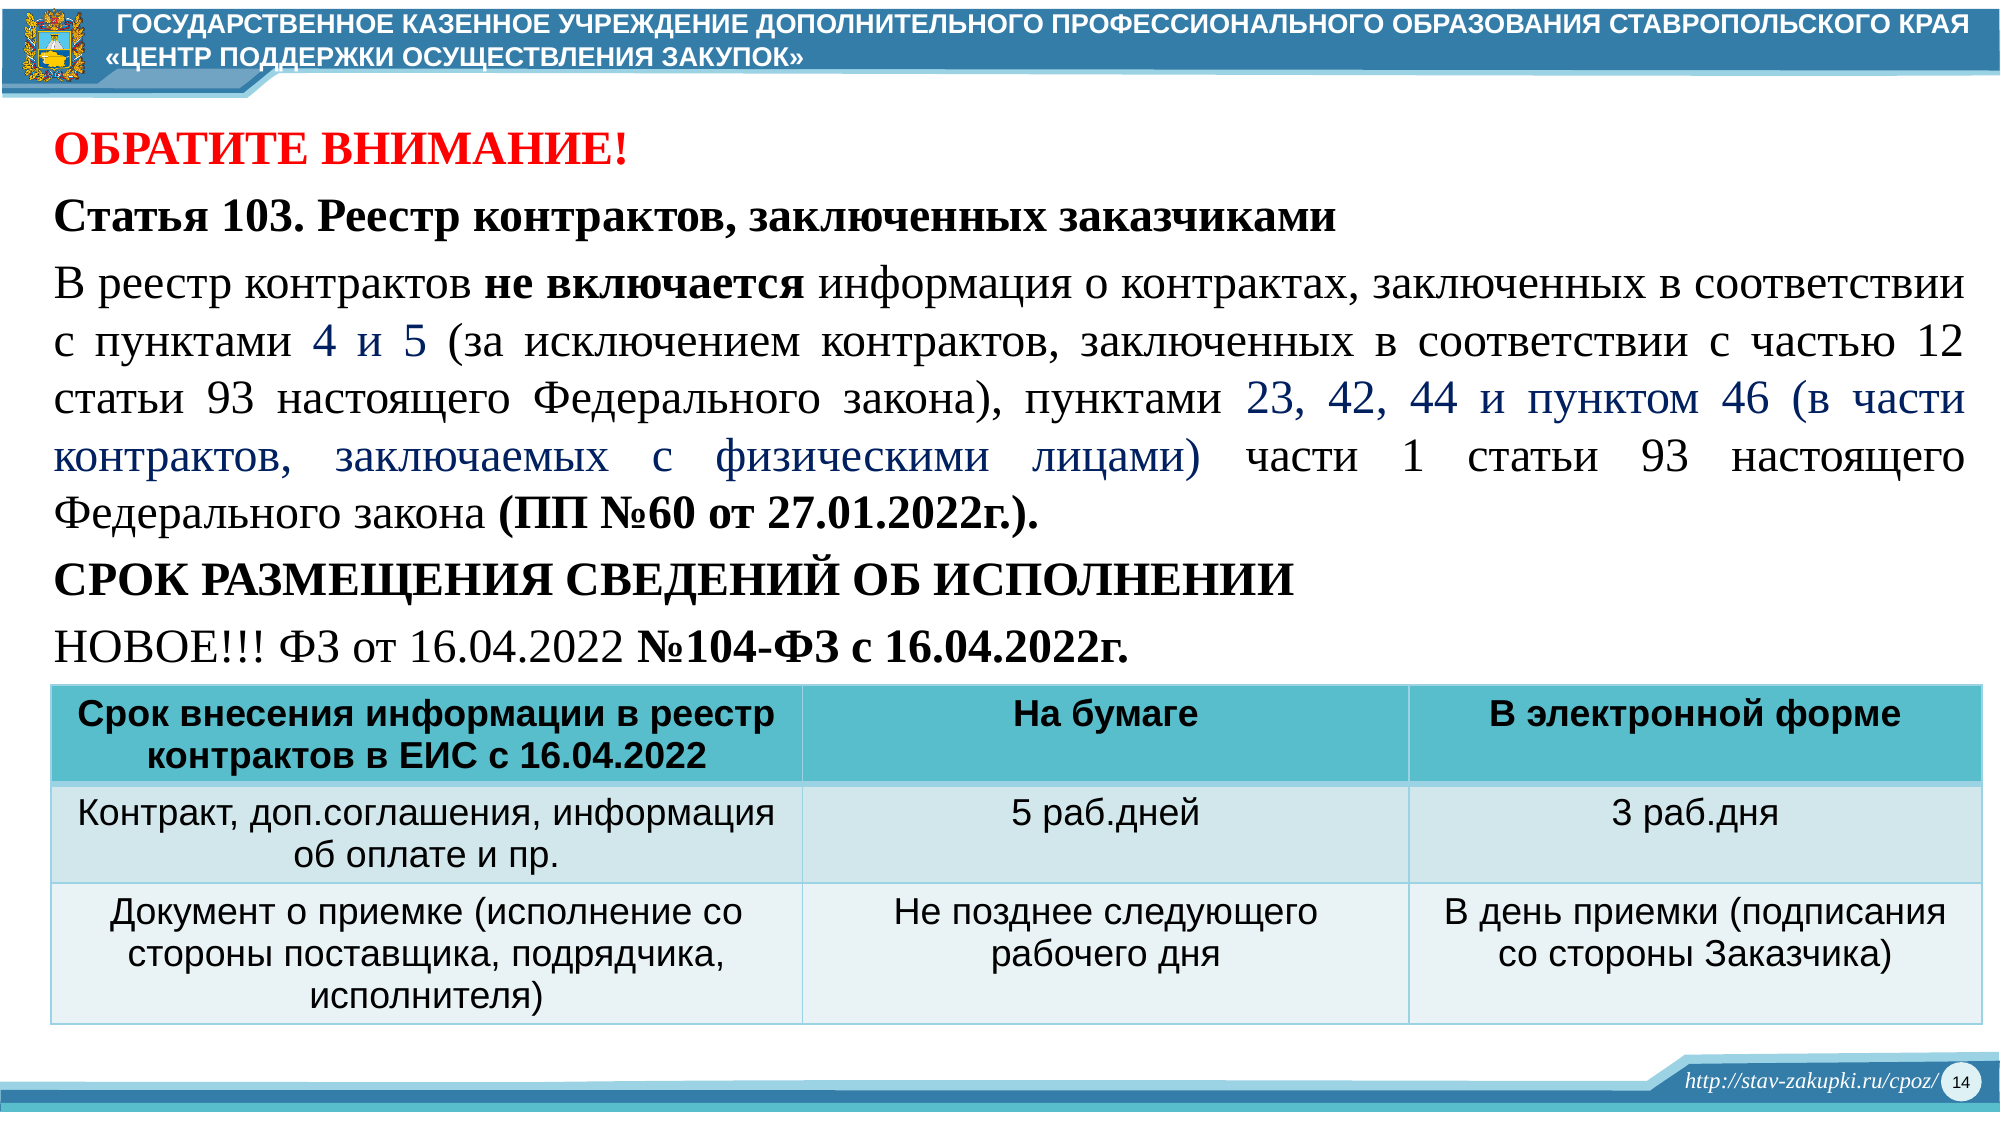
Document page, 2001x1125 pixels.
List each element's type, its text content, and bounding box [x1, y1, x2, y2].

table_cell 3 раб.дня [1410, 787, 1981, 882]
list ОБРАТИТЕ ВНИМАНИЕ! Статья 103. Реестр контрактов, заключенных заказчиками В реестр контрактов не включается информация о контрактах, заключенных в соответствии с пунктами 4 и 5 (за исключением контрактов, заключенных в соответствии с частью 12 статьи 93 настоящего Федерального закона), пунктами 23, 42, 44 и пунктом 46 (в части контрактов, заключаемых с физическими лицами) части 1 статьи 93 настоящего Федерального закона (ПП №60 от 27.01.2022г.). СРОК РАЗМЕЩЕНИЯ СВЕДЕНИЙ ОБ ИСПОЛНЕНИИ НОВОЕ!!! ФЗ от 16.04.2022 №104-ФЗ с 16.04.2022г. [38, 109, 1982, 1102]
table_header В электронной форме [1410, 686, 1981, 781]
table_header На бумаге [803, 686, 1408, 781]
slide_number 14 [1941, 1062, 1982, 1102]
picture [22, 8, 85, 82]
table_cell Контракт, доп.соглашения, информация об оплате и пр. [52, 787, 802, 882]
table_cell Документ о приемке (исполнение со стороны поставщика, подрядчика, исполнителя) [52, 884, 802, 1023]
table_header Срок внесения информации в реестр контрактов в ЕИС с 16.04.2022 [52, 686, 802, 781]
table_cell В день приемки (подписания со стороны Заказчика) [1410, 884, 1981, 1023]
table_cell Не позднее следующего рабочего дня [803, 884, 1408, 1023]
table_cell 5 раб.дней [803, 787, 1408, 882]
